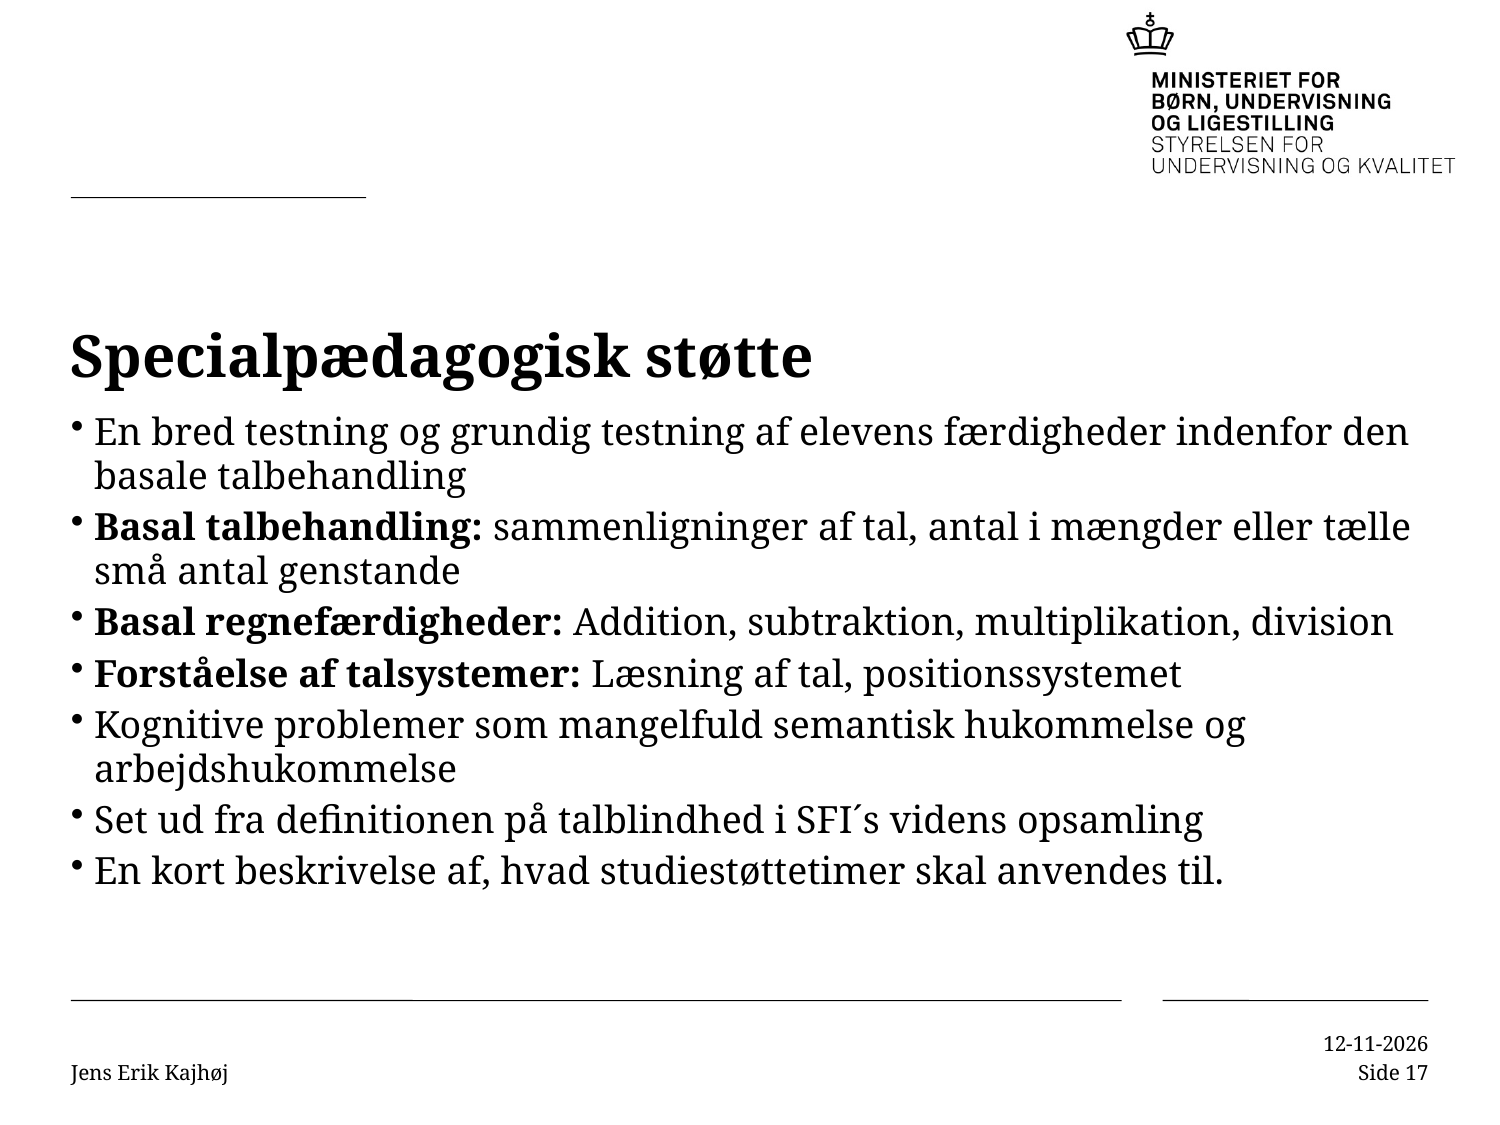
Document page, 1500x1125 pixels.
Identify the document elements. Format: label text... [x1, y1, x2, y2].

picture [1122, 7, 1459, 178]
footer Jens Erik Kajhøj [70, 1028, 1122, 1088]
title Specialpædagogisk støtte [70, 209, 1134, 398]
slide_number Side 17 [1162, 1058, 1429, 1088]
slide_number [1162, 1028, 1429, 1058]
list En bred testning og grundig testning af elevens færdigheder indenfor den basale talbehandling Basal talbehandling: sammenligninger af tal, antal i mængder eller tælle små antal genstande Basal regnefærdigheder: Addition, subtraktion, multiplikation, division Forståelse af talsystemer: Læsning af tal, positionssystemet Kognitive problemer som mangelfuld semantisk hukommelse og arbejdshukommelse Set ud fra definitionen på talblindhed i SFI´s videns opsamling En kort beskrivelse af, hvad studiestøttetimer skal anvendes til. [70, 409, 1429, 957]
